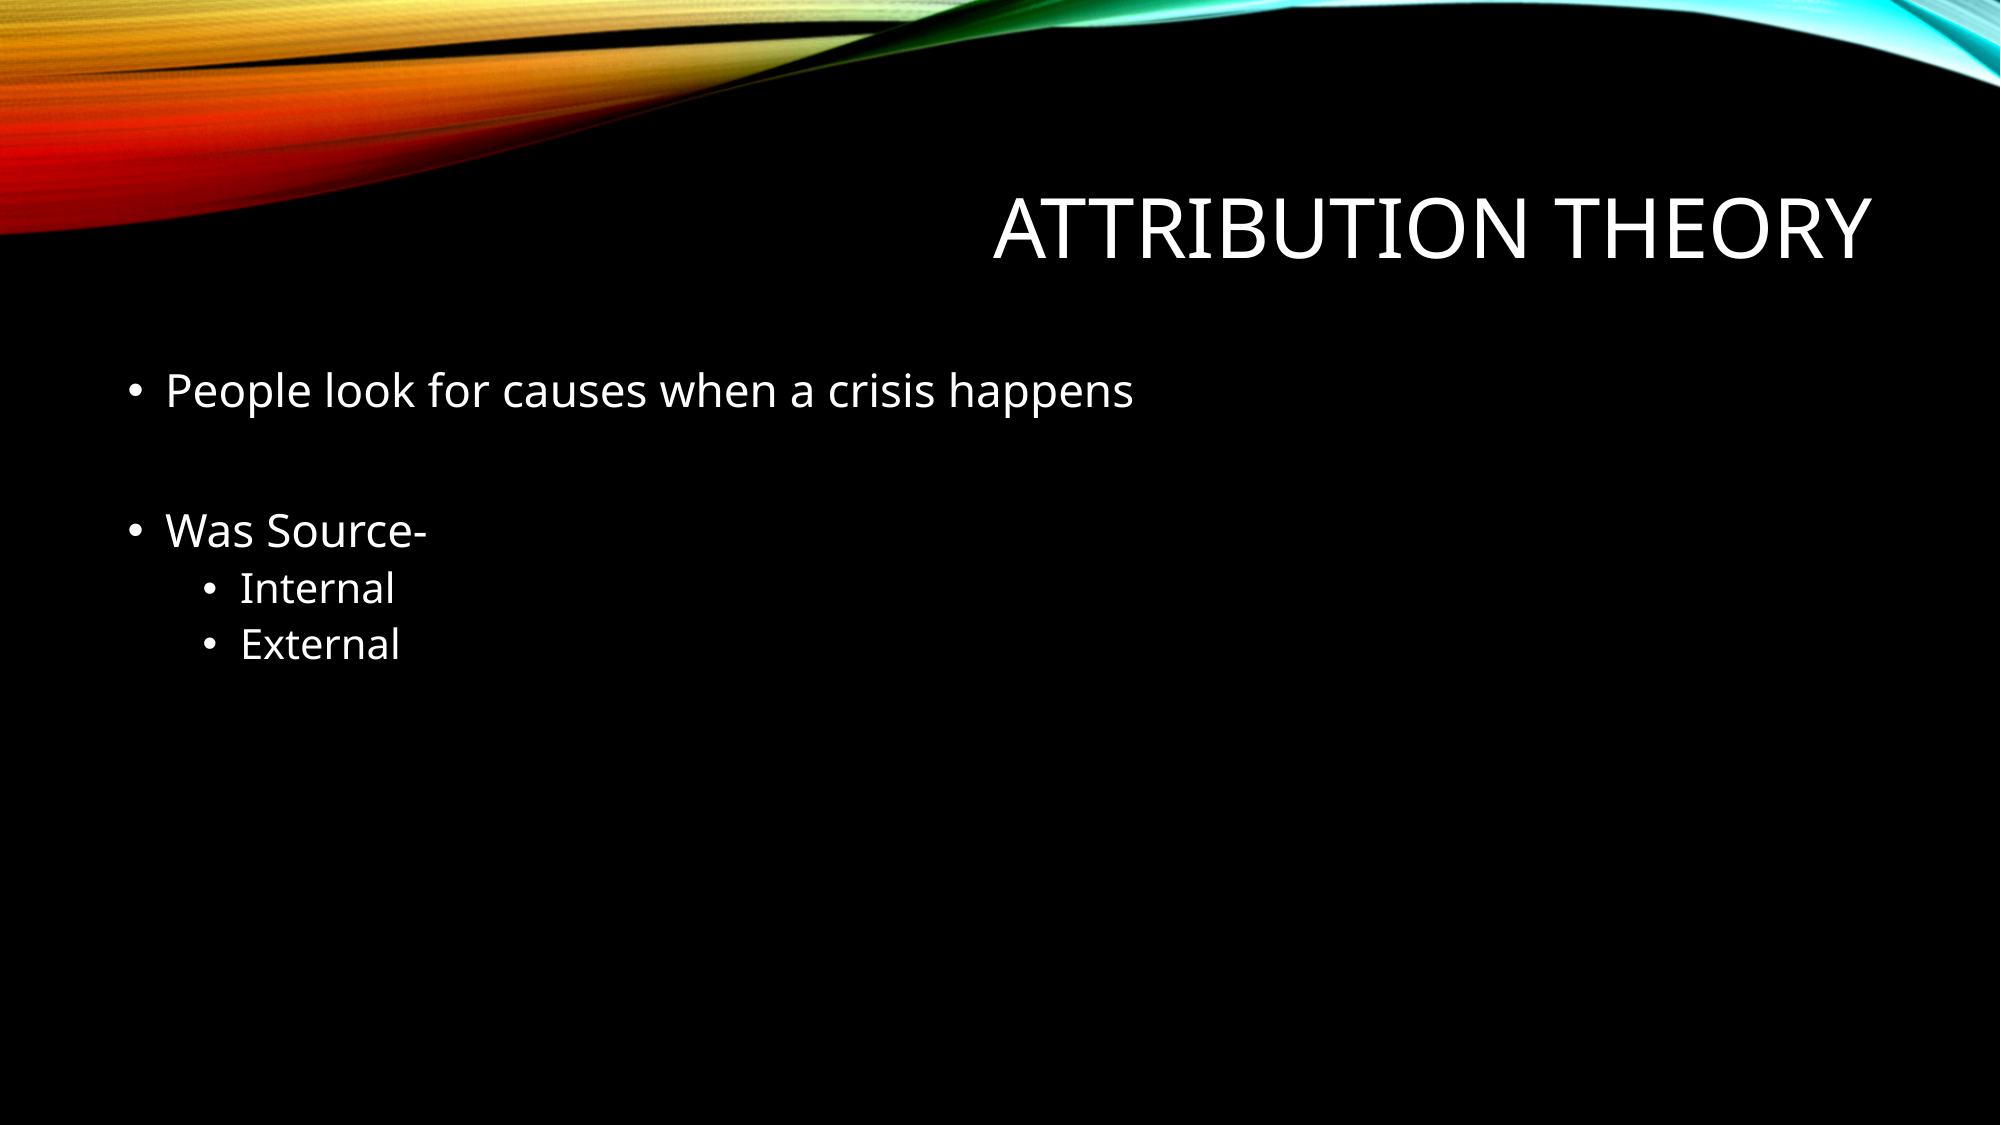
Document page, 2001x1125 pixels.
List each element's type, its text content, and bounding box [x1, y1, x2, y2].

list People look for causes when a crisis happens Was Source- Internal External [112, 360, 1888, 1021]
picture [0, 0, 2000, 237]
title Attribution Theory [474, 125, 1888, 338]
